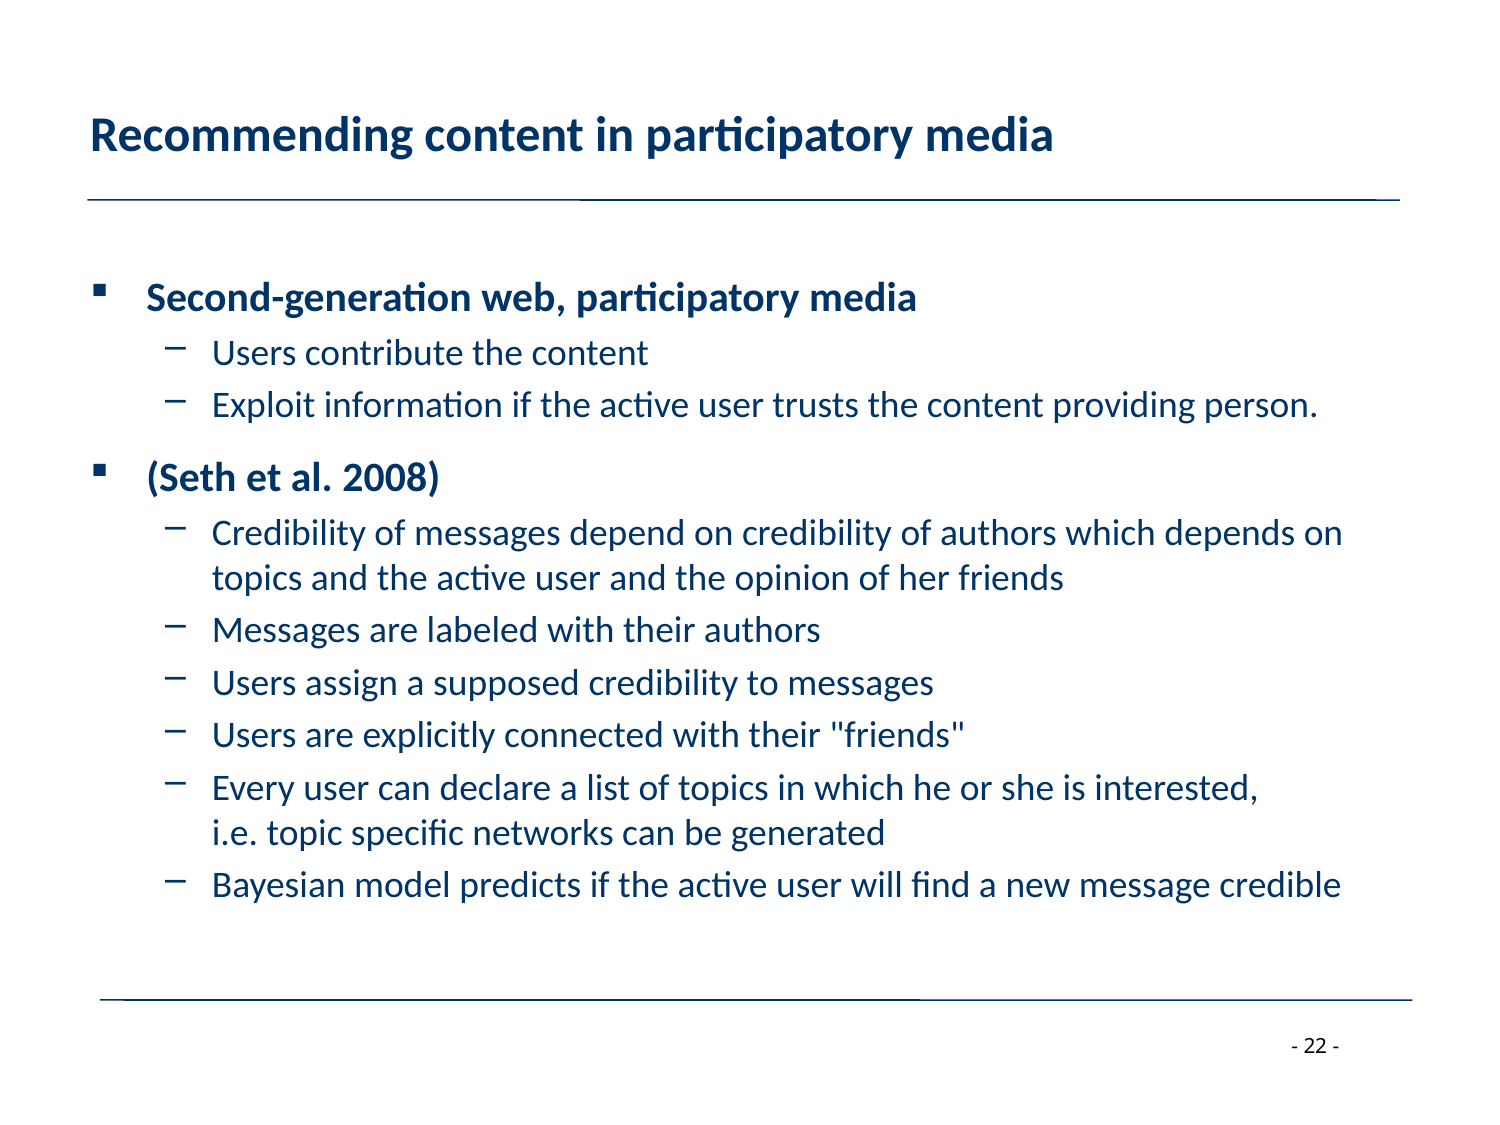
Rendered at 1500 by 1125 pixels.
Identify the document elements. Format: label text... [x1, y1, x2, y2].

title Recommending content in participatory media [74, 37, 1426, 226]
list Second-generation web, participatory media Users contribute the content Exploit information if the active user trusts the content providing person. (Seth et al. 2008) Credibility of messages depend on credibility of authors which depends on topics and the active user and the opinion of her friends Messages are labeled with their authors Users assign a supposed credibility to messages Users are explicitly connected with their "friends" Every user can declare a list of topics in which he or she is interested, i.e. topic specific networks can be generated Bayesian model predicts if the active user will find a new message credible [74, 262, 1459, 1006]
